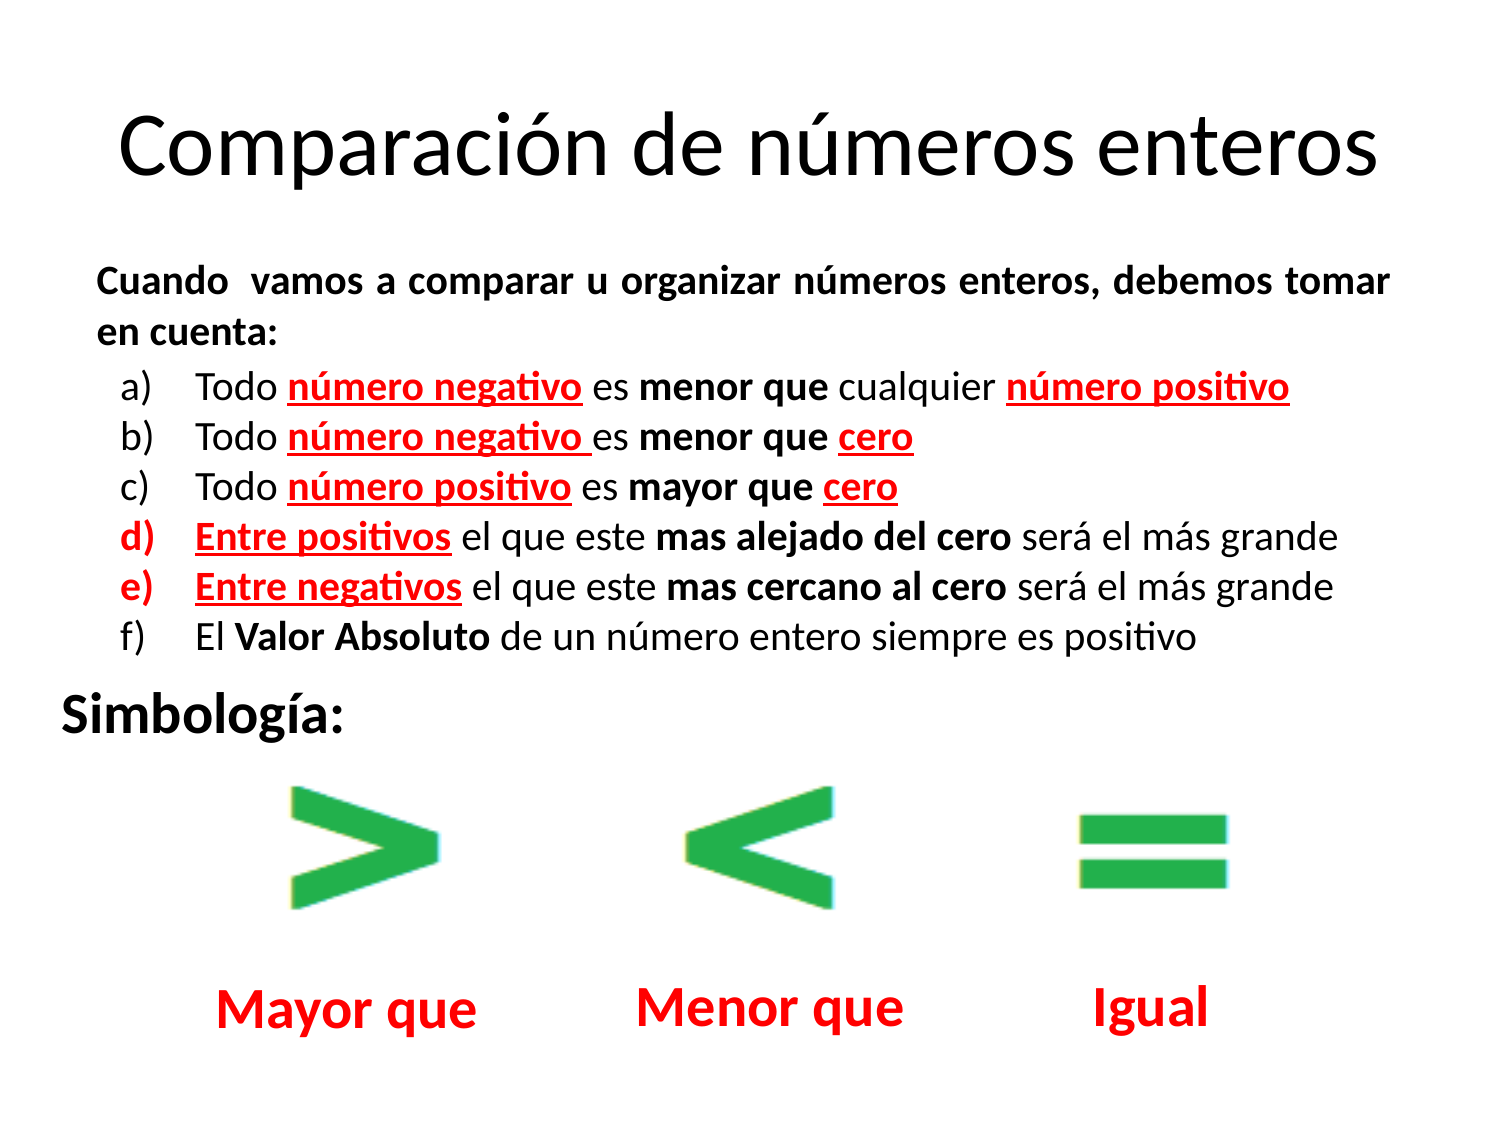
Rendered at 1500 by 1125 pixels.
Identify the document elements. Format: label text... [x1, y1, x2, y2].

text_box Todo número negativo es menor que cualquier número positivo Todo número negativo es menor que cero Todo número positivo es mayor que cero Entre positivos el que este mas alejado del cero será el más grande Entre negativos el que este mas cercano al cero será el más grande El Valor Absoluto de un número entero siempre es positivo [105, 351, 1430, 717]
text_box Simbología: [46, 667, 375, 753]
text_box Igual [1078, 960, 1407, 1046]
text_box Mayor que [200, 980, 529, 1048]
text_box Menor que [621, 980, 950, 1046]
title Comparación de números enteros [75, 45, 1425, 233]
picture [140, 714, 1278, 973]
text_box Cuando vamos a comparar u organizar números enteros, debemos tomar en cuenta: [81, 246, 1407, 361]
